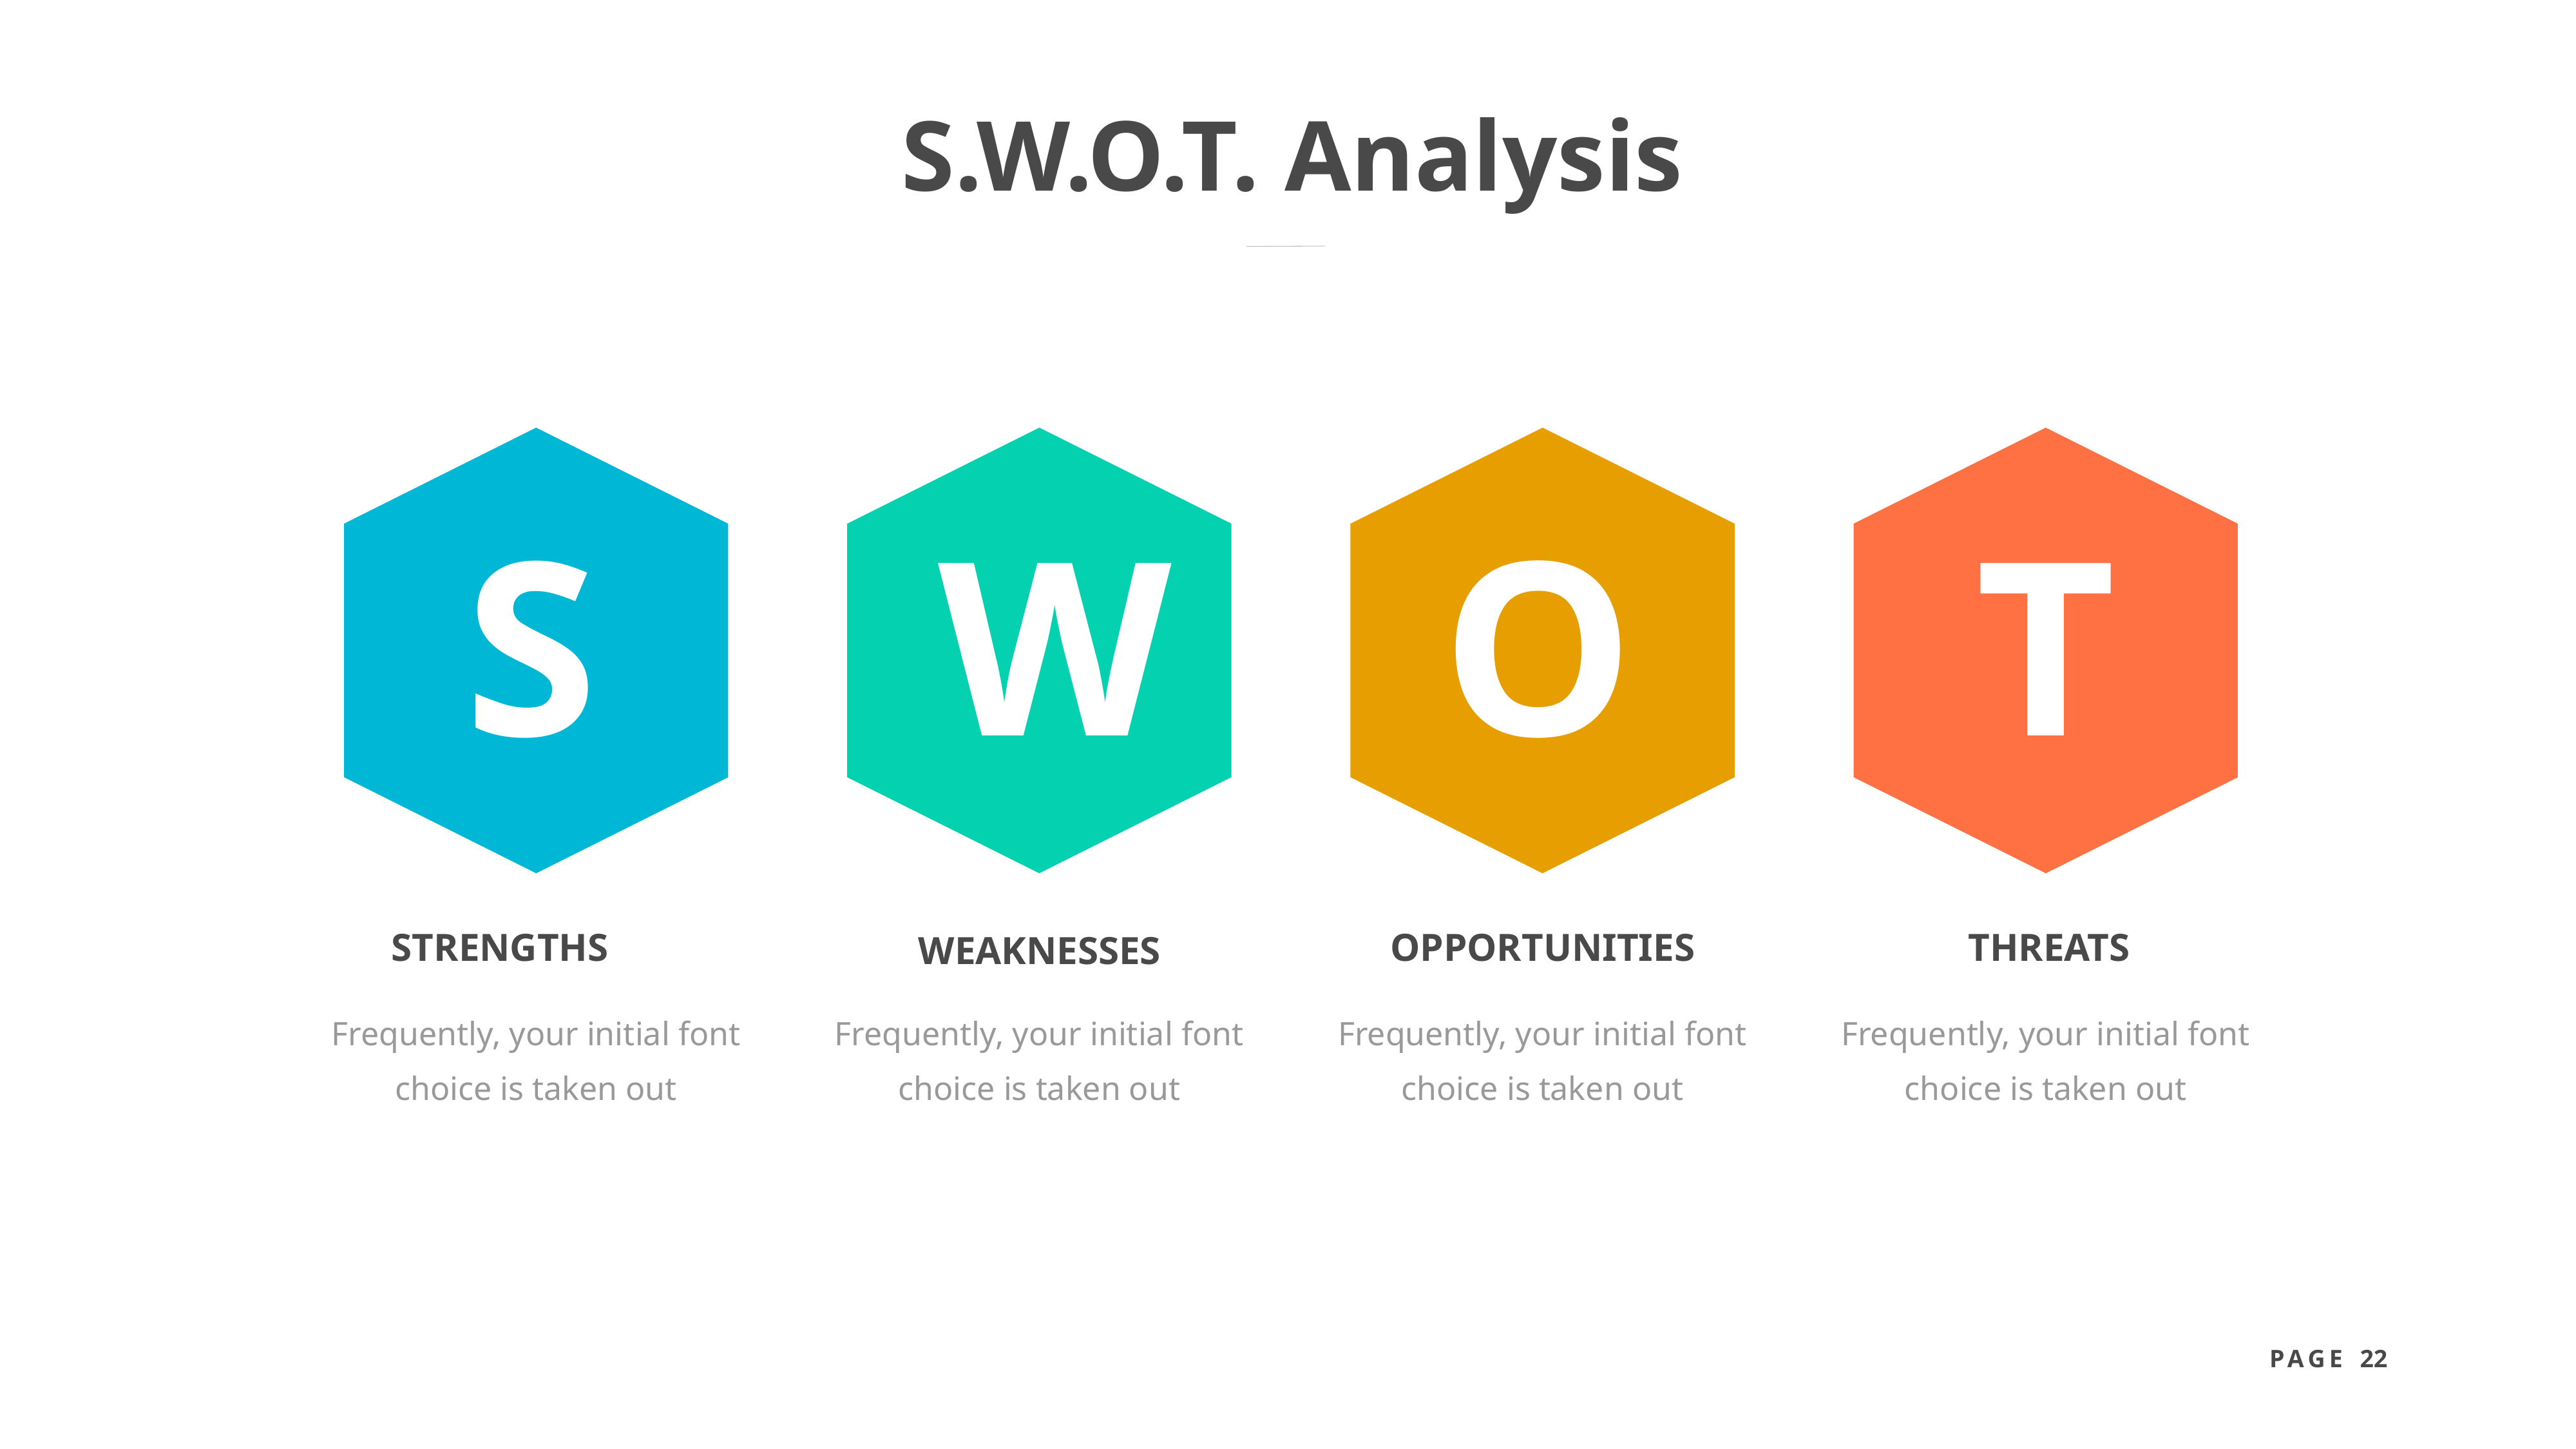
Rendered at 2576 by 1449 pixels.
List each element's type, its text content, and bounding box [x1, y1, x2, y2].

text_box Frequently, your initial font choice is taken out [1312, 986, 1773, 1118]
text_box [1350, 426, 1736, 875]
text_box THREATS [1958, 918, 2140, 974]
text_box Frequently, your initial font choice is taken out [1815, 986, 2276, 1118]
text_box Frequently, your initial font choice is taken out [305, 986, 767, 1118]
text_box OPPORTUNITIES [1380, 918, 1704, 974]
text_box Frequently, your initial font choice is taken out [808, 986, 1270, 1118]
text_box STRENGTHS [382, 918, 691, 974]
text_box [343, 426, 729, 875]
text_box [846, 426, 1232, 875]
text_box S [421, 489, 642, 790]
text_box W [928, 489, 1150, 790]
text_box T [1934, 489, 2157, 790]
text_box O [1427, 489, 1649, 790]
text_box S.W.O.T. Analysis [901, 93, 1683, 210]
text_box [1853, 426, 2239, 875]
text_box WEAKNESSES [909, 922, 1170, 977]
